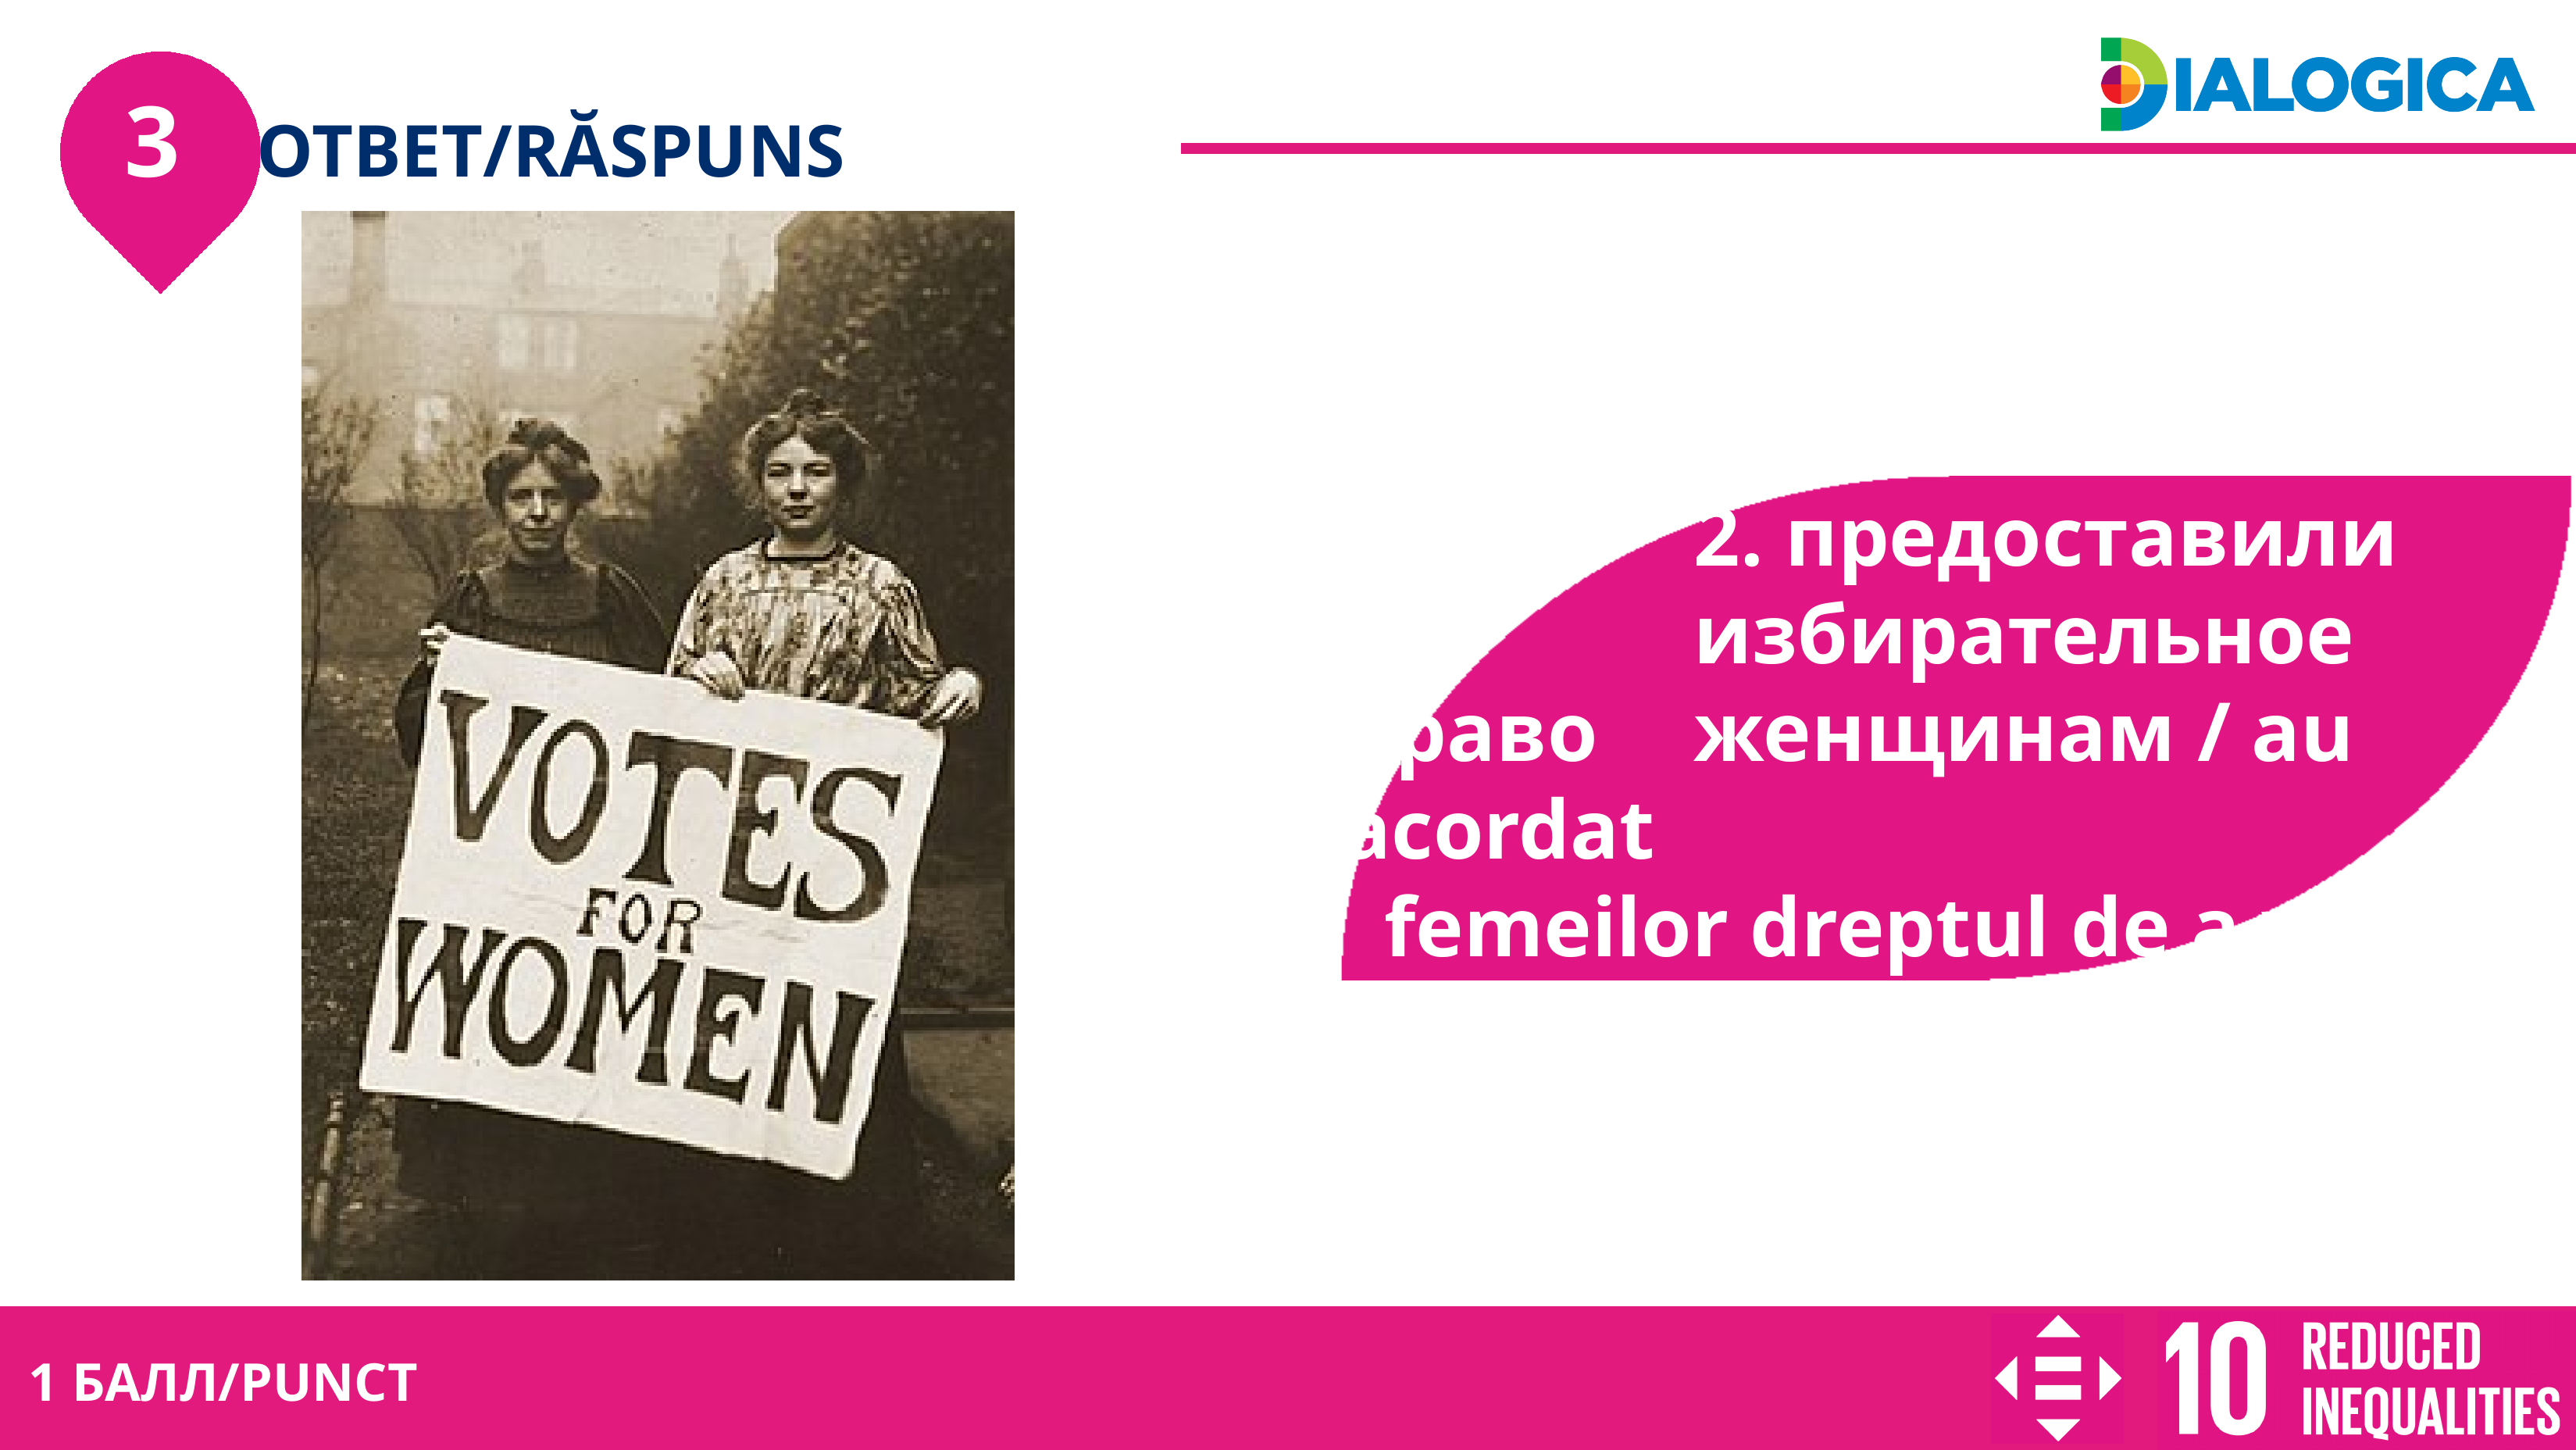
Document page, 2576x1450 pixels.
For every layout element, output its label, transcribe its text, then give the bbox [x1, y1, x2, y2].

picture [301, 211, 1015, 1280]
text_box 3 ОТВЕТ/RĂSPUNS [266, 77, 1154, 209]
picture [1180, 143, 2576, 155]
picture [2101, 37, 2536, 131]
picture [1318, 475, 2576, 980]
picture [60, 50, 262, 295]
picture [0, 1306, 2576, 1450]
